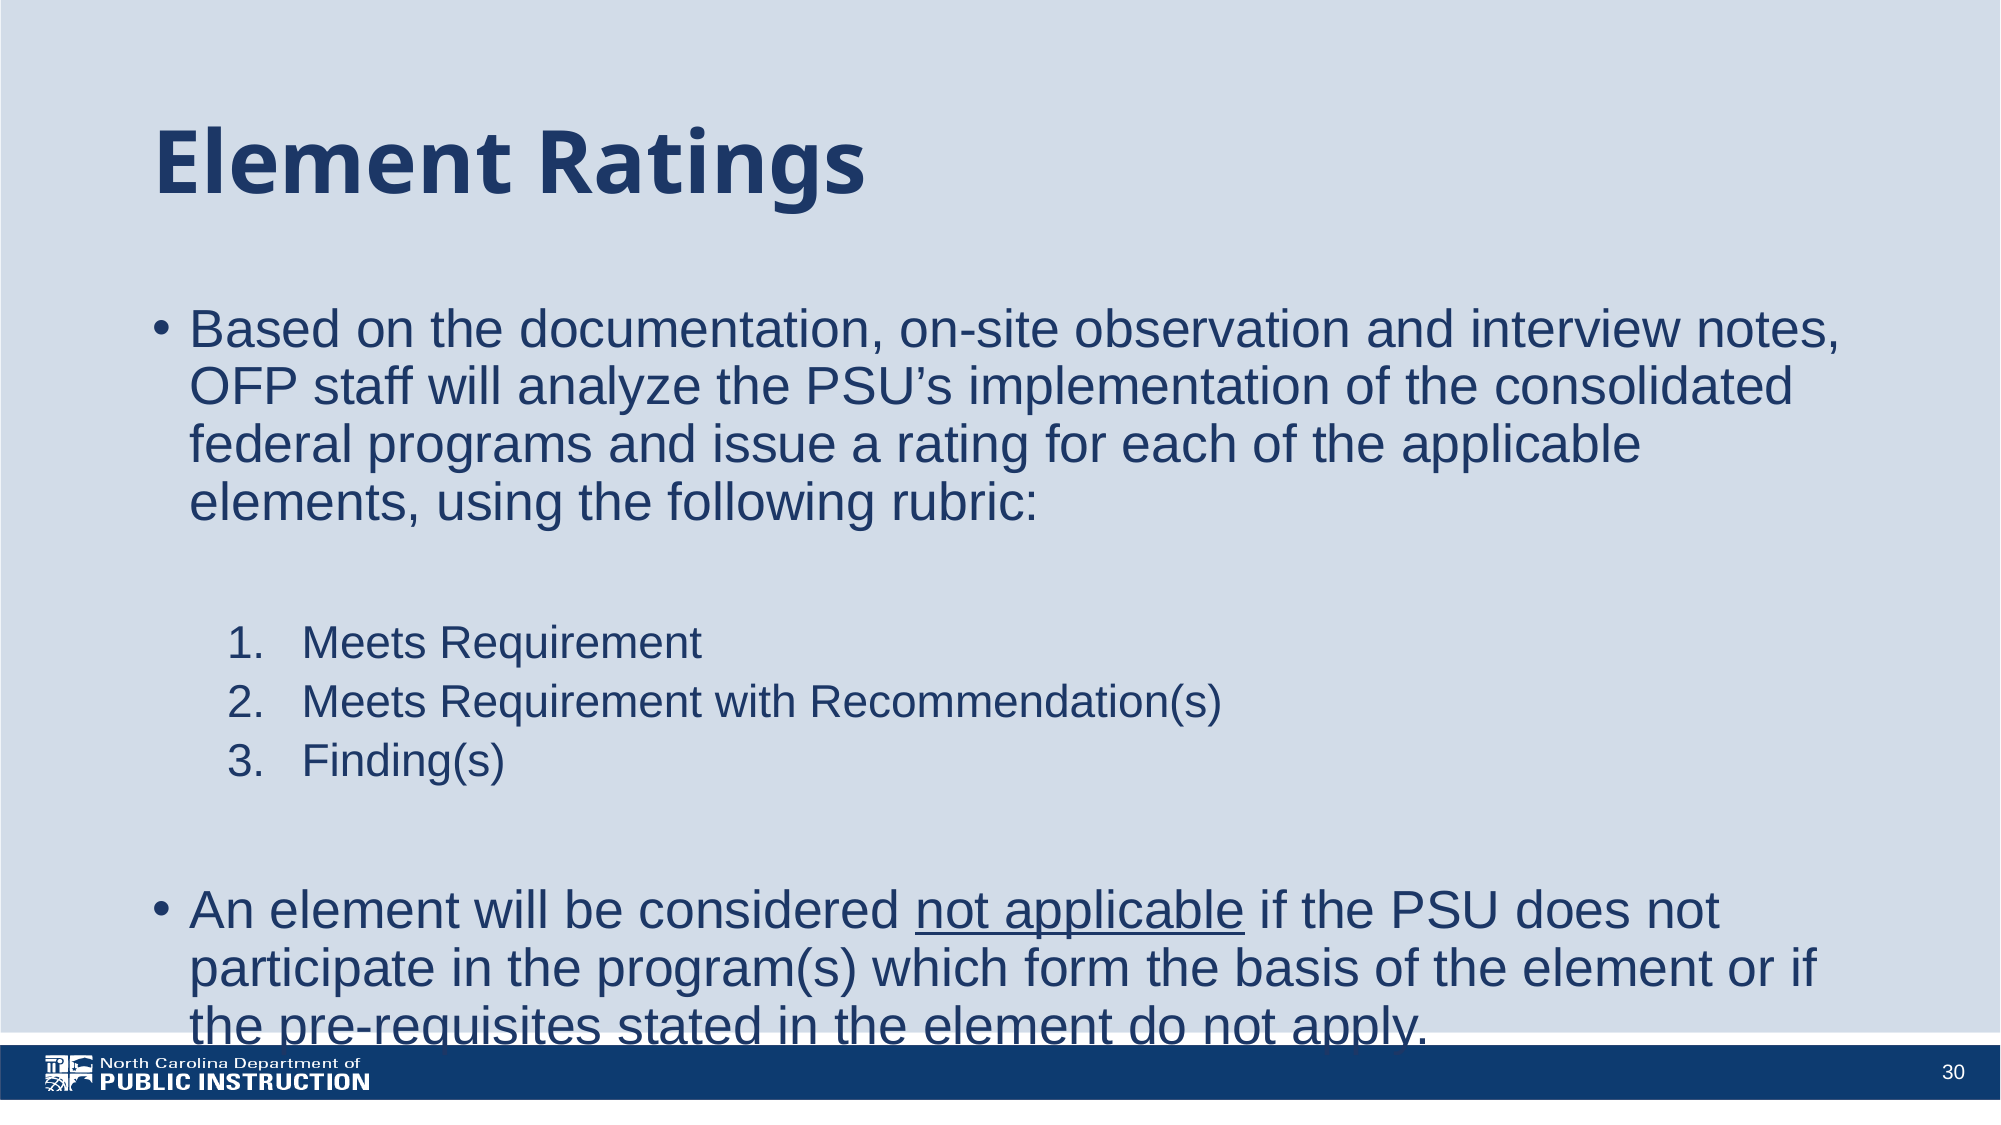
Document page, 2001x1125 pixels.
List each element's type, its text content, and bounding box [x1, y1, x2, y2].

picture [0, 0, 2001, 1125]
list Based on the documentation, on-site observation and interview notes, OFP staff will analyze the PSU’s implementation of the consolidated federal programs and issue a rating for each of the applicable elements, using the following rubric: Meets Requirement Meets Requirement with Recommendation(s) Finding(s) An element will be considered not applicable if the PSU does not participate in the program(s) which form the basis of the element or if the pre-requisites stated in the element do not apply. [137, 293, 1863, 1065]
slide_number 30 [1601, 1051, 1980, 1099]
title Element Ratings [137, 59, 1863, 271]
